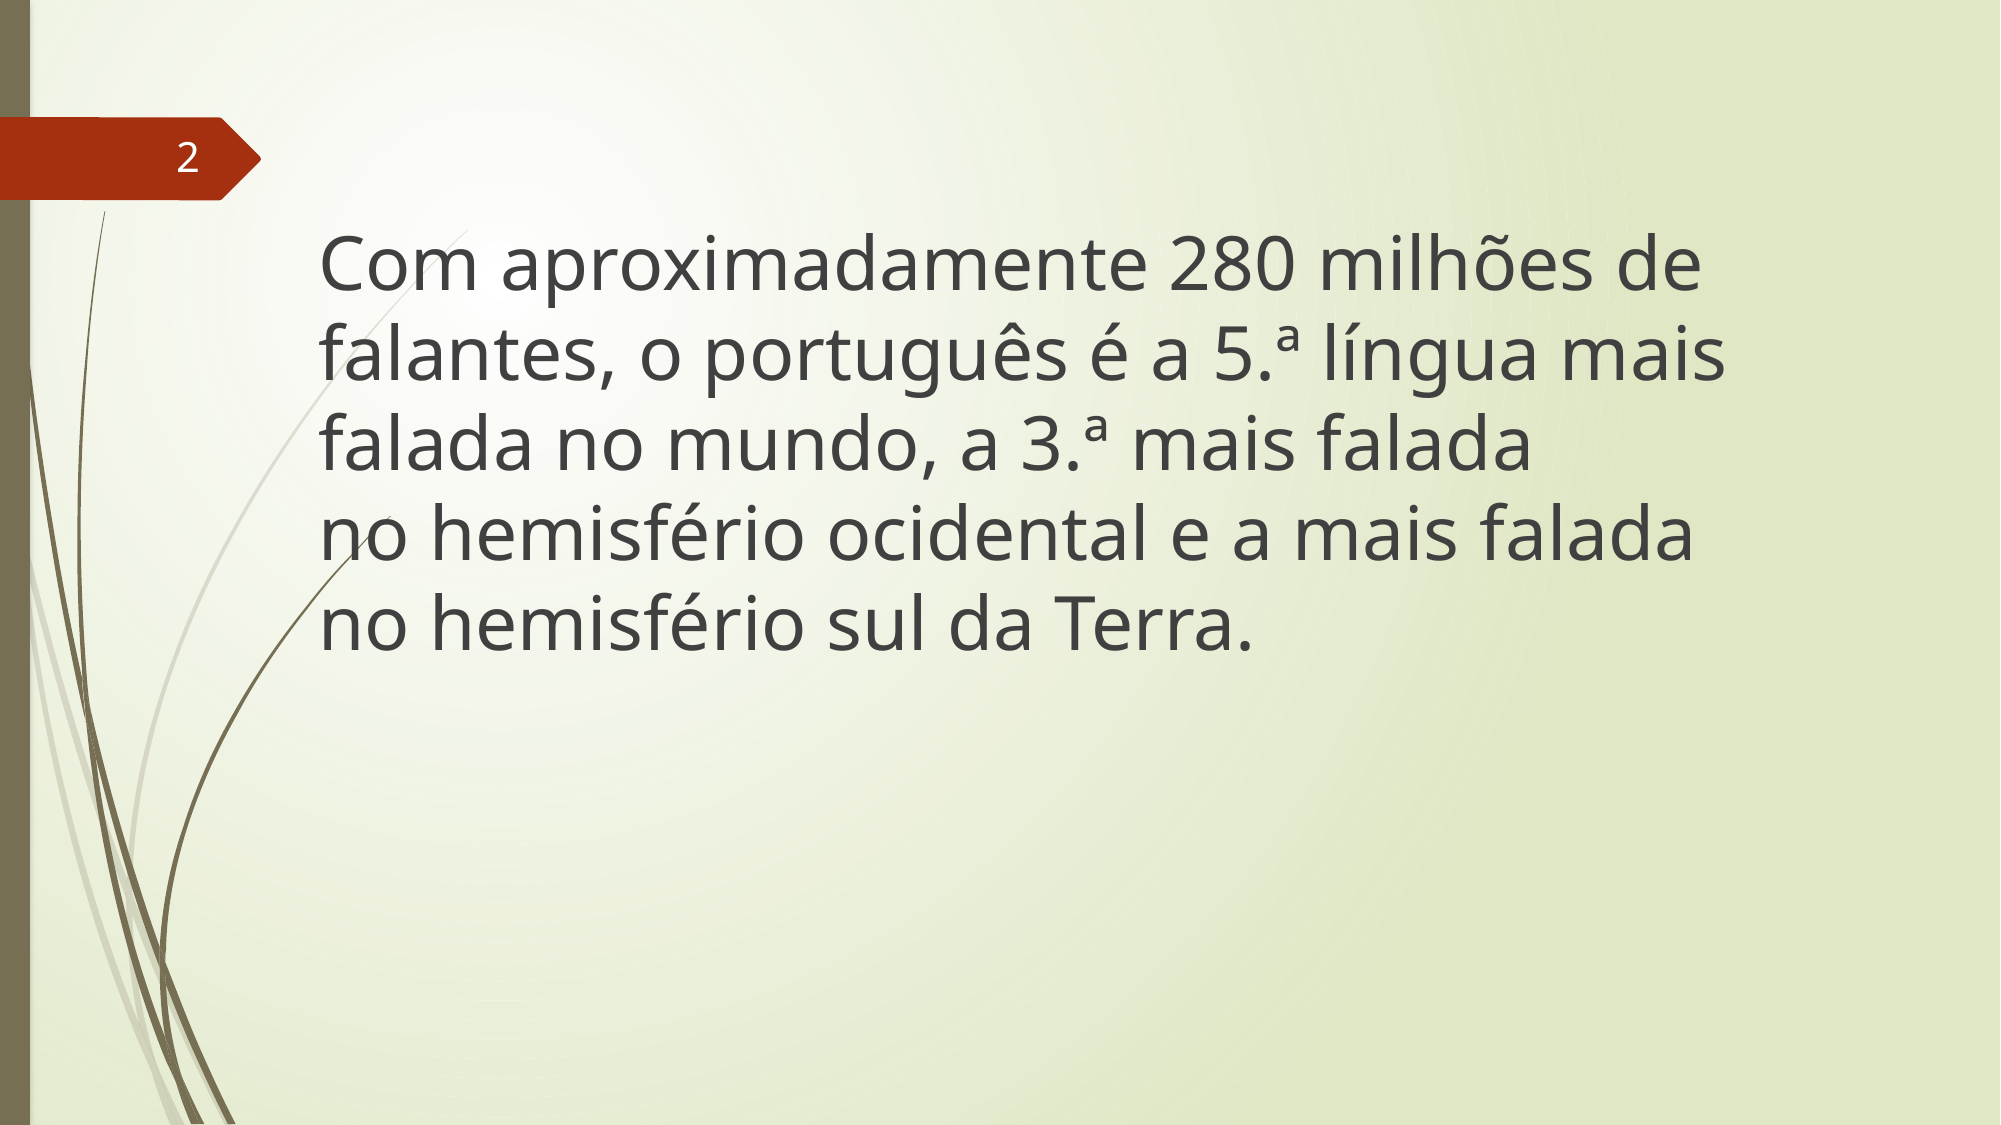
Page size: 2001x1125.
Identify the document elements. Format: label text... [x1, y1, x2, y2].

slide_number 2 [87, 129, 216, 190]
list Com aproximadamente 280 milhões de falantes, o português é a 5.ª língua mais falada no mundo, a 3.ª mais falada no hemisfério ocidental e a mais falada no hemisfério sul da Terra. [303, 208, 1888, 1035]
